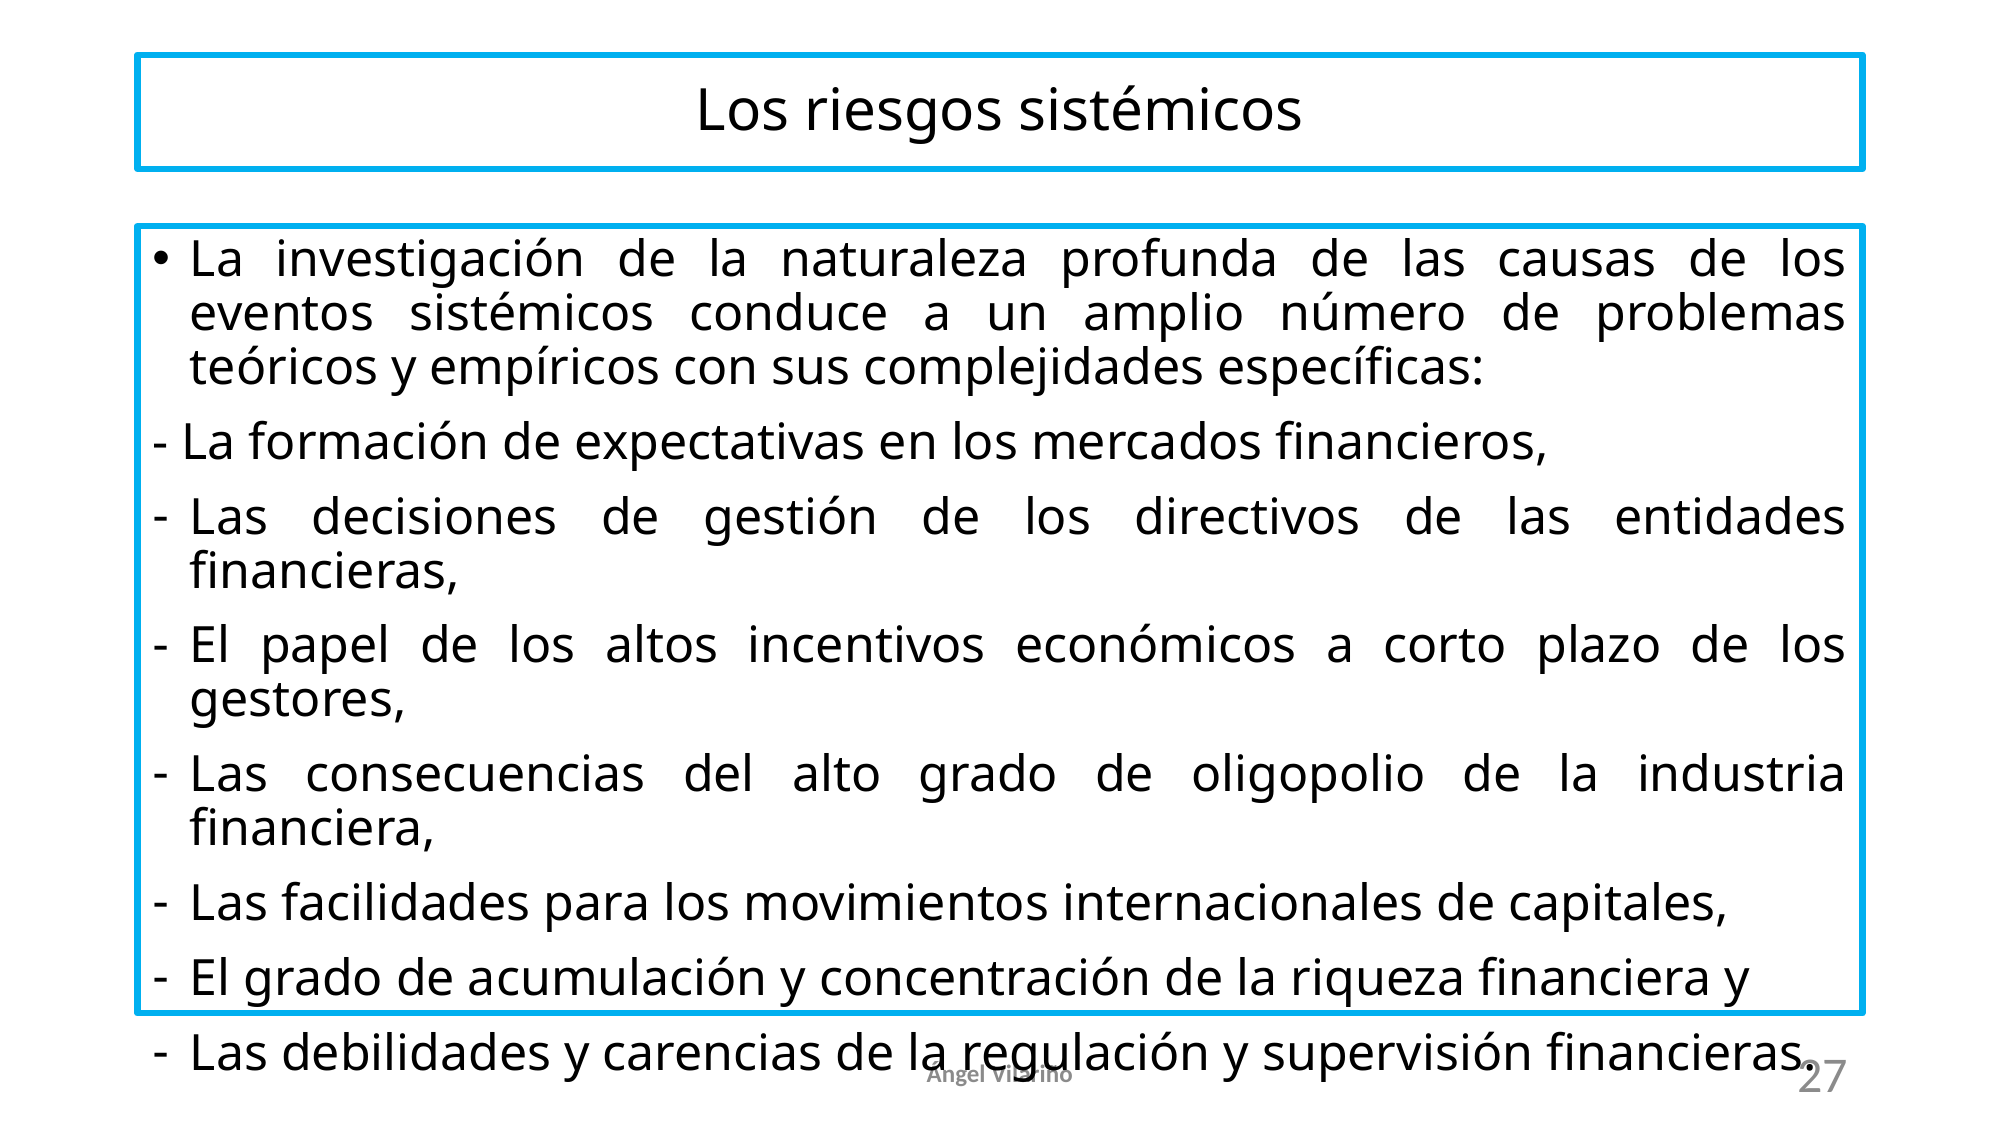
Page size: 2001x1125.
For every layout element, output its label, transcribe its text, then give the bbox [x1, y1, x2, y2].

footer Ángel Vilariño [662, 1042, 1338, 1103]
title Los riesgos sistémicos [134, 52, 1866, 172]
list La investigación de la naturaleza profunda de las causas de los eventos sistémicos conduce a un amplio número de problemas teóricos y empíricos con sus complejidades específicas: - La formación de expectativas en los mercados financieros, Las decisiones de gestión de los directivos de las entidades financieras, El papel de los altos incentivos económicos a corto plazo de los gestores, Las consecuencias del alto grado de oligopolio de la industria financiera, Las facilidades para los movimientos internacionales de capitales, El grado de acumulación y concentración de la riqueza financiera y Las debilidades y carencias de la regulación y supervisión financieras. [134, 223, 1866, 1016]
slide_number 27 [1412, 1042, 1863, 1103]
